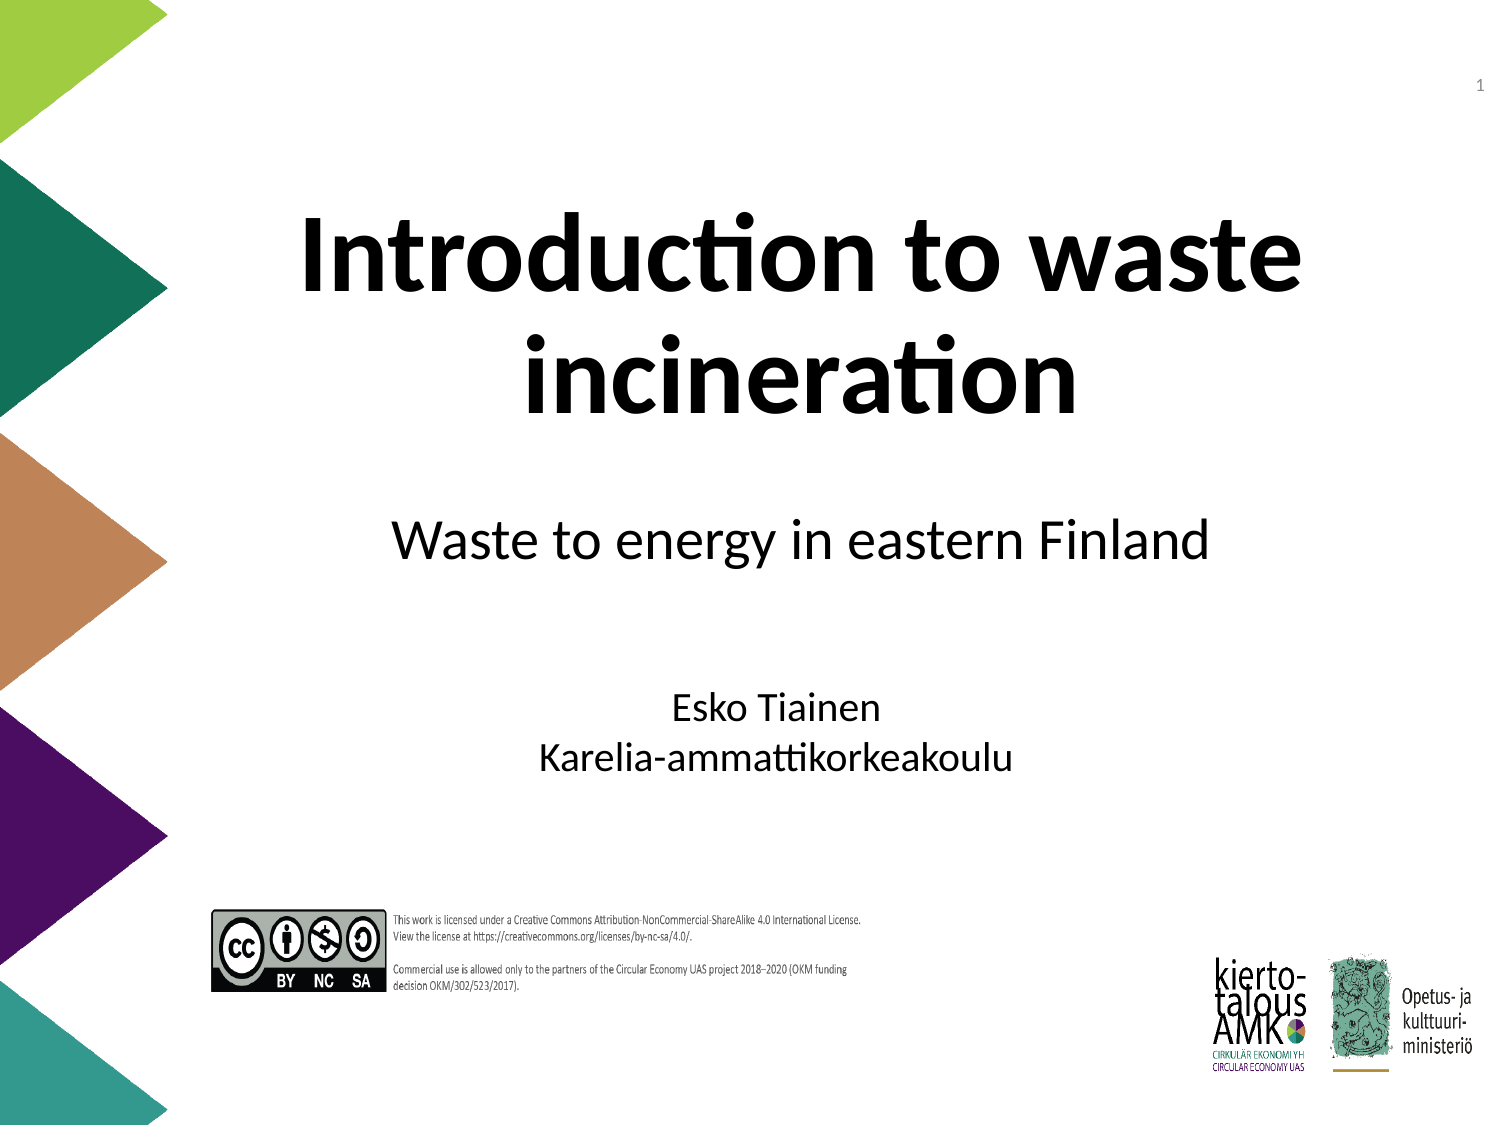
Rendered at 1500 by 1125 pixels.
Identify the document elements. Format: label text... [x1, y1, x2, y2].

slide_number 1 [1394, 53, 1500, 114]
subtitle Waste to energy in eastern Finland [276, 501, 1327, 749]
text_box Esko Tiainen Karelia-ammattikorkeakoulu [519, 671, 1034, 787]
picture [0, 0, 1500, 1125]
title Introduction to waste incineration [239, 53, 1365, 446]
